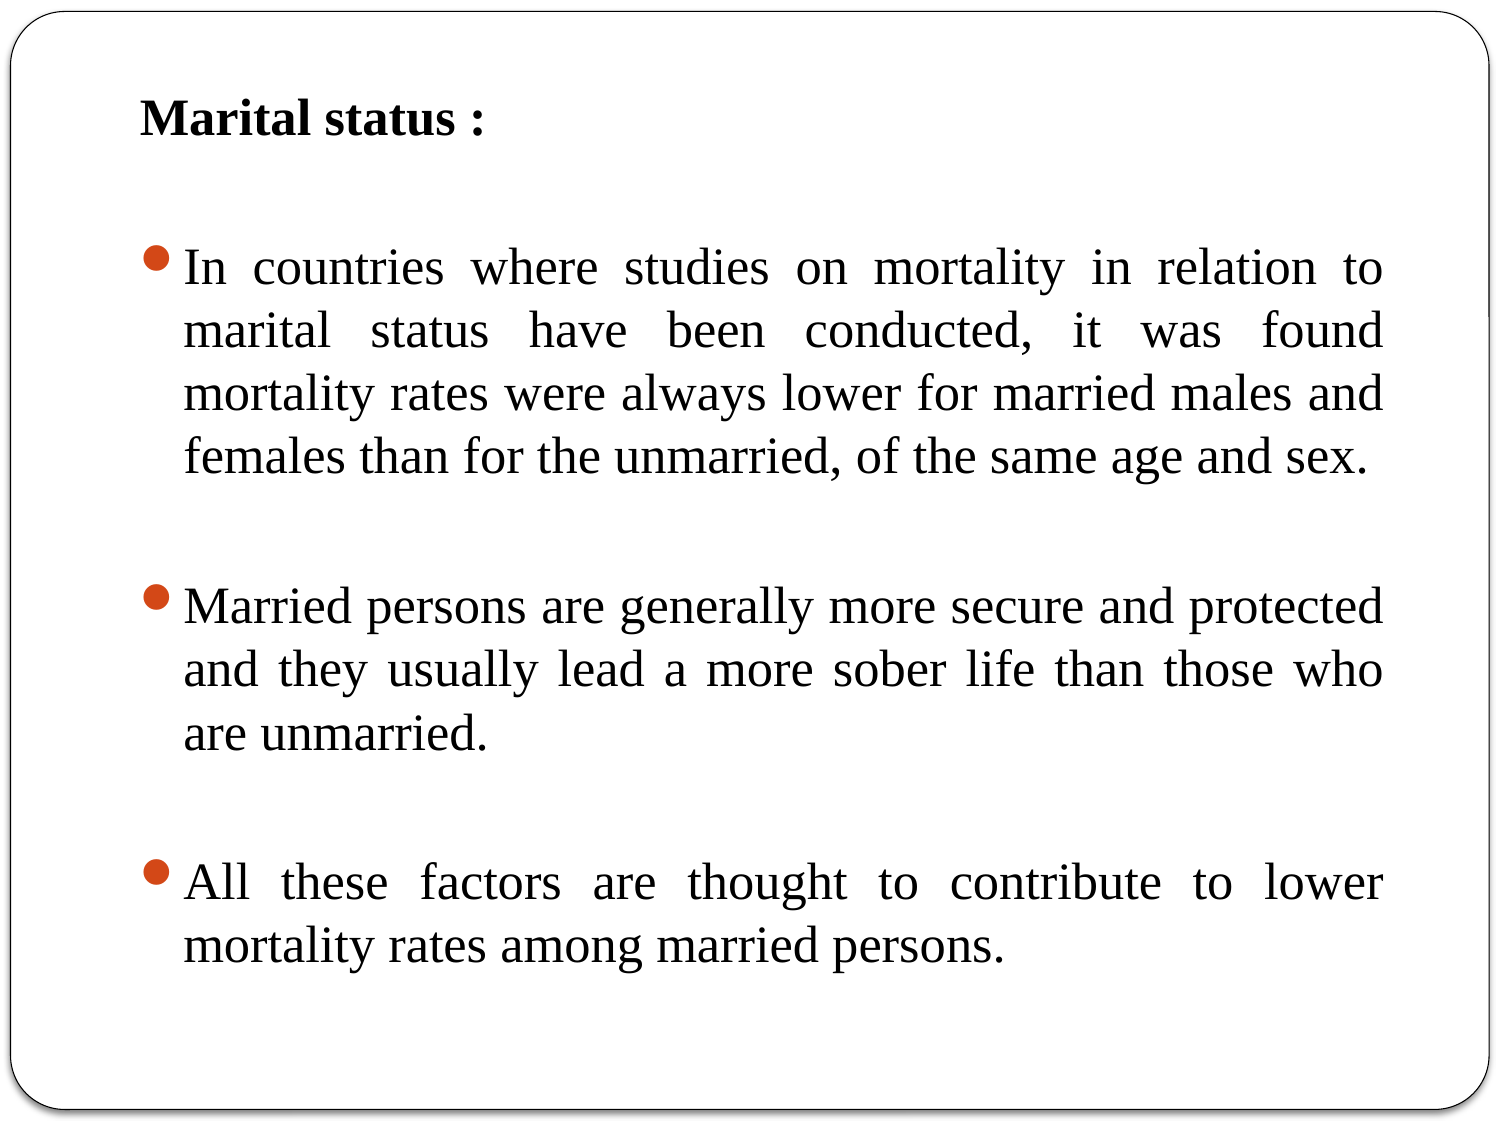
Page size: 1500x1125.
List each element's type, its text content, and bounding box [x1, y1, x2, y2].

list Marital status : In countries where studies on mortality in relation to marital status have been conducted, it was found mortality rates were always lower for married males and females than for the unmarried, of the same age and sex. Married persons are generally more secure and protected and they usually lead a more sober life than those who are unmarried. All these factors are thought to contribute to lower mortality rates among married persons. [125, 75, 1400, 1038]
